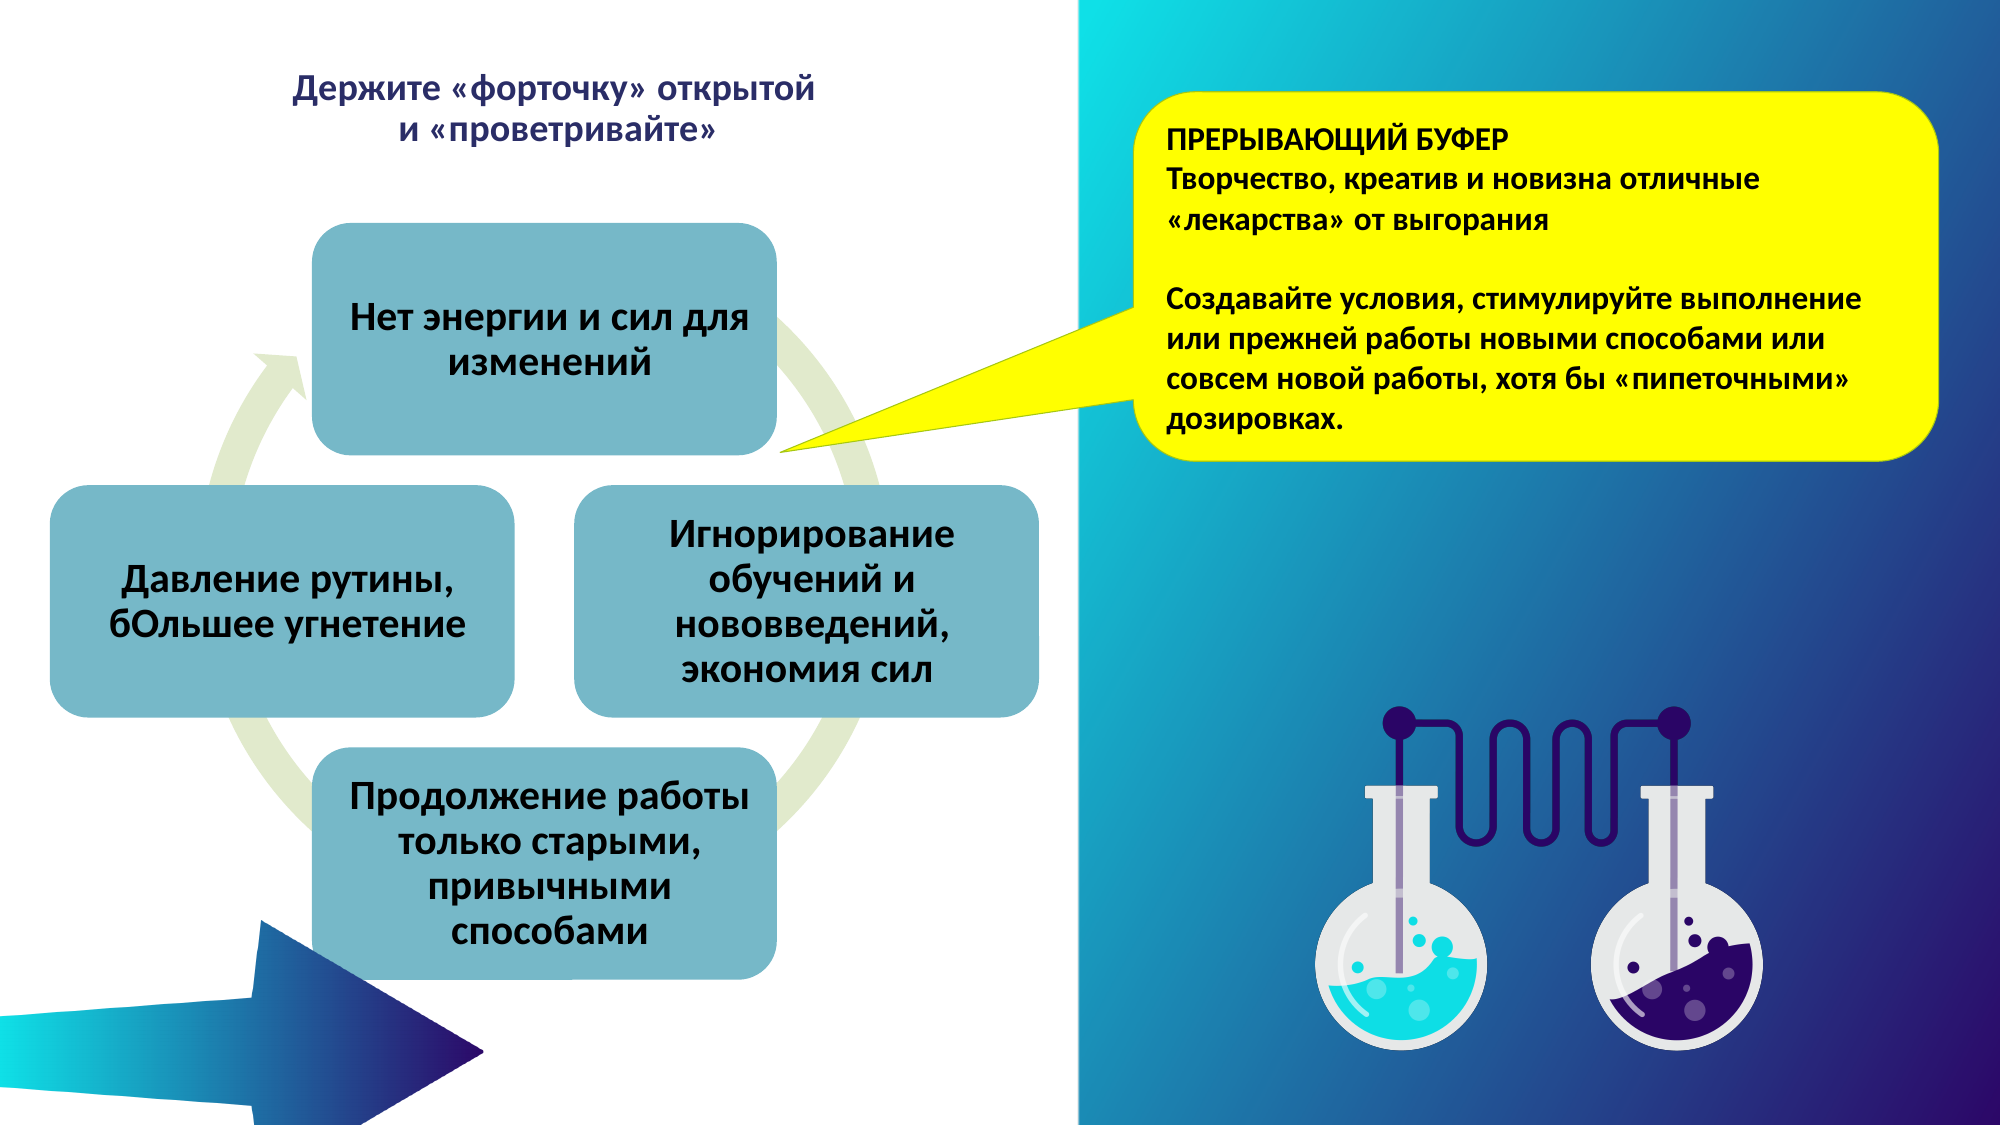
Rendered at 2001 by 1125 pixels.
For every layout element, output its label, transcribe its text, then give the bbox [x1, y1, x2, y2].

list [49, 205, 1040, 997]
picture [0, 0, 2000, 1125]
text_box ПРЕРЫВАЮЩИЙ БУФЕР Творчество, креатив и новизна отличные «лекарства» от выгорания Создавайте условия, стимулируйте выполнение или прежней работы новыми способами или совсем новой работы, хотя бы «пипеточными» дозировках. [1040, 91, 1940, 462]
title Держите «форточку» открытой и «проветривайте» [29, 59, 1079, 158]
